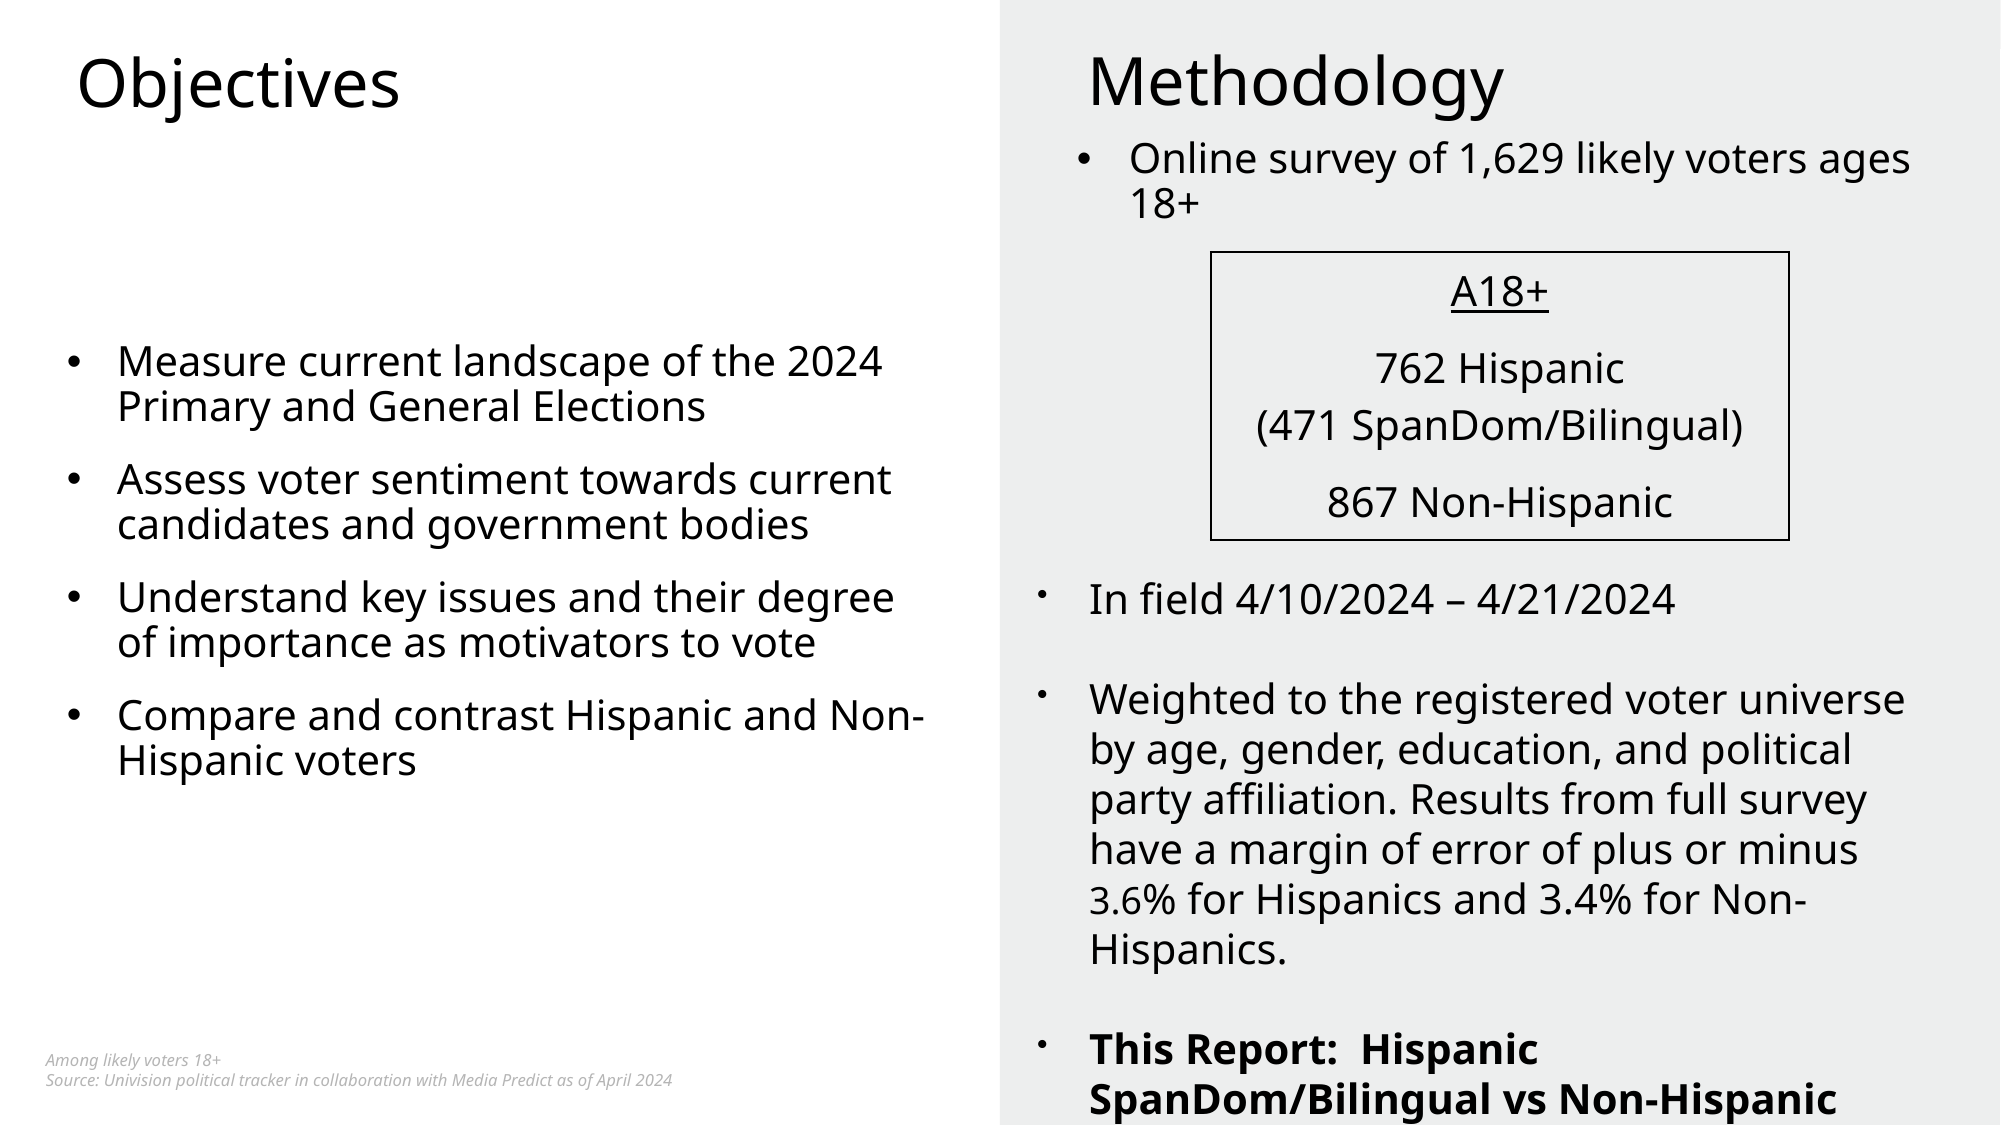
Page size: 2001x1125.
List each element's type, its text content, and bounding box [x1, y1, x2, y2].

table_cell 867 Non-Hispanic [1212, 463, 1788, 539]
text_box Online survey of 1,629 likely voters ages 18+ [1039, 130, 1961, 236]
text_box Measure current landscape of the 2024 Primary and General Elections Assess voter sentiment towards current candidates and government bodies Understand key issues and their degree of importance as motivators to vote Compare and contrast Hispanic and Non-Hispanic voters [52, 192, 952, 933]
text_box In field 4/10/2024 – 4/21/2024 Weighted to the registered voter universe by age, gender, education, and political party affiliation. Results from full survey have a margin of error of plus or minus 3.6% for Hispanics and 3.4% for Non-Hispanics. This Report: Hispanic SpanDom/Bilingual vs Non-Hispanic [1025, 561, 1926, 1109]
text_box Objectives [61, 15, 962, 156]
text_box Methodology [1075, 15, 1976, 156]
table_header A18+ [1212, 253, 1788, 329]
table_cell 762 Hispanic (471 SpanDom/Bilingual) [1212, 329, 1788, 463]
text_box [999, 0, 2000, 1125]
